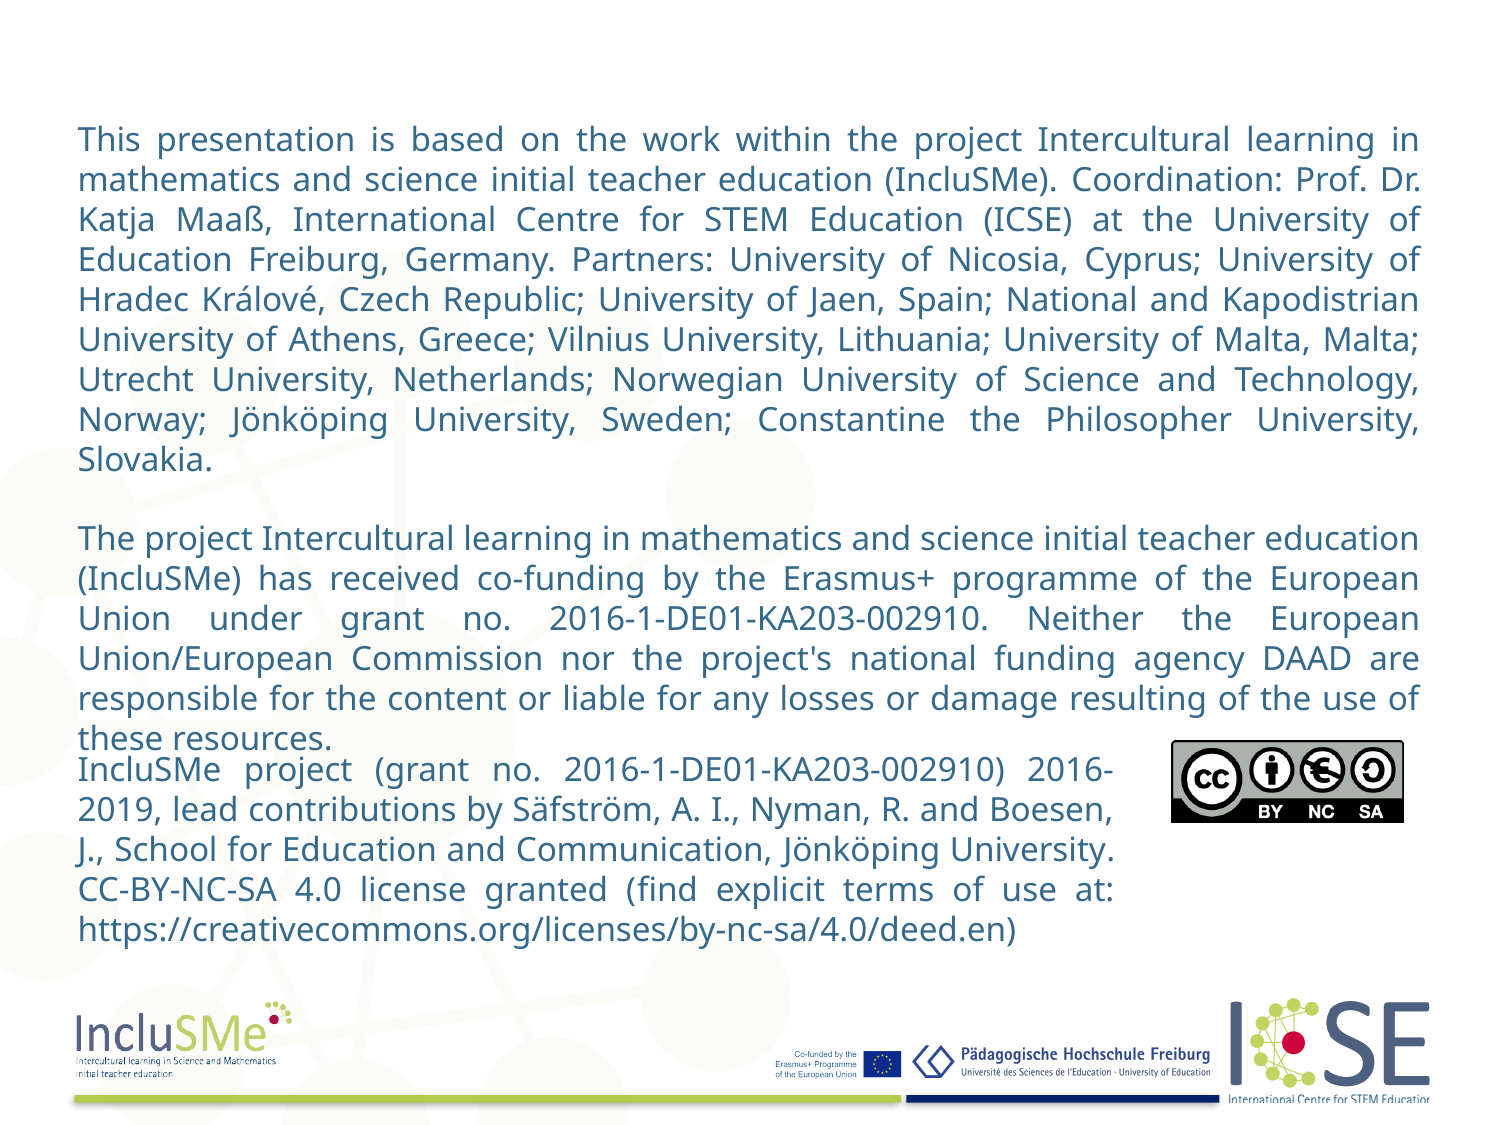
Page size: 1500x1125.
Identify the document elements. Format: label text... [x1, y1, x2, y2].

picture [74, 1000, 293, 1084]
text_box This presentation is based on the work within the project Intercultural learning in mathematics and science initial teacher education (IncluSMe). Coordination: Prof. Dr. Katja Maaß, International Centre for STEM Education (ICSE) at the University of Education Freiburg, Germany. Partners: University of Nicosia, Cyprus; University of Hradec Králové, Czech Republic; University of Jaen, Spain; National and Kapodistrian University of Athens, Greece; Vilnius University, Lithuania; University of Malta, Malta; Utrecht University, Netherlands; Norwegian University of Science and Technology, Norway; Jönköping University, Sweden; Constantine the Philosopher University, Slovakia. The project Intercultural learning in mathematics and science initial teacher education (IncluSMe) has received co-funding by the Erasmus+ programme of the European Union under grant no. 2016-1-DE01-KA203-002910. Neither the European Union/European Commission nor the project's national funding agency DAAD are responsible for the content or liable for any losses or damage resulting of the use of these resources. [62, 111, 1437, 765]
text_box IncluSMe project (grant no. 2016-1-DE01-KA203-002910) 2016-2019, lead contributions by Säfström, A. I., Nyman, R. and Boesen, J., School for Education and Communication, Jönköping University. CC-BY-NC-SA 4.0 license granted (find explicit terms of use at: https://creativecommons.org/licenses/by-nc-sa/4.0/deed.en) [62, 740, 1131, 955]
picture [912, 1045, 1210, 1078]
picture [773, 1049, 902, 1080]
picture [1171, 740, 1404, 823]
